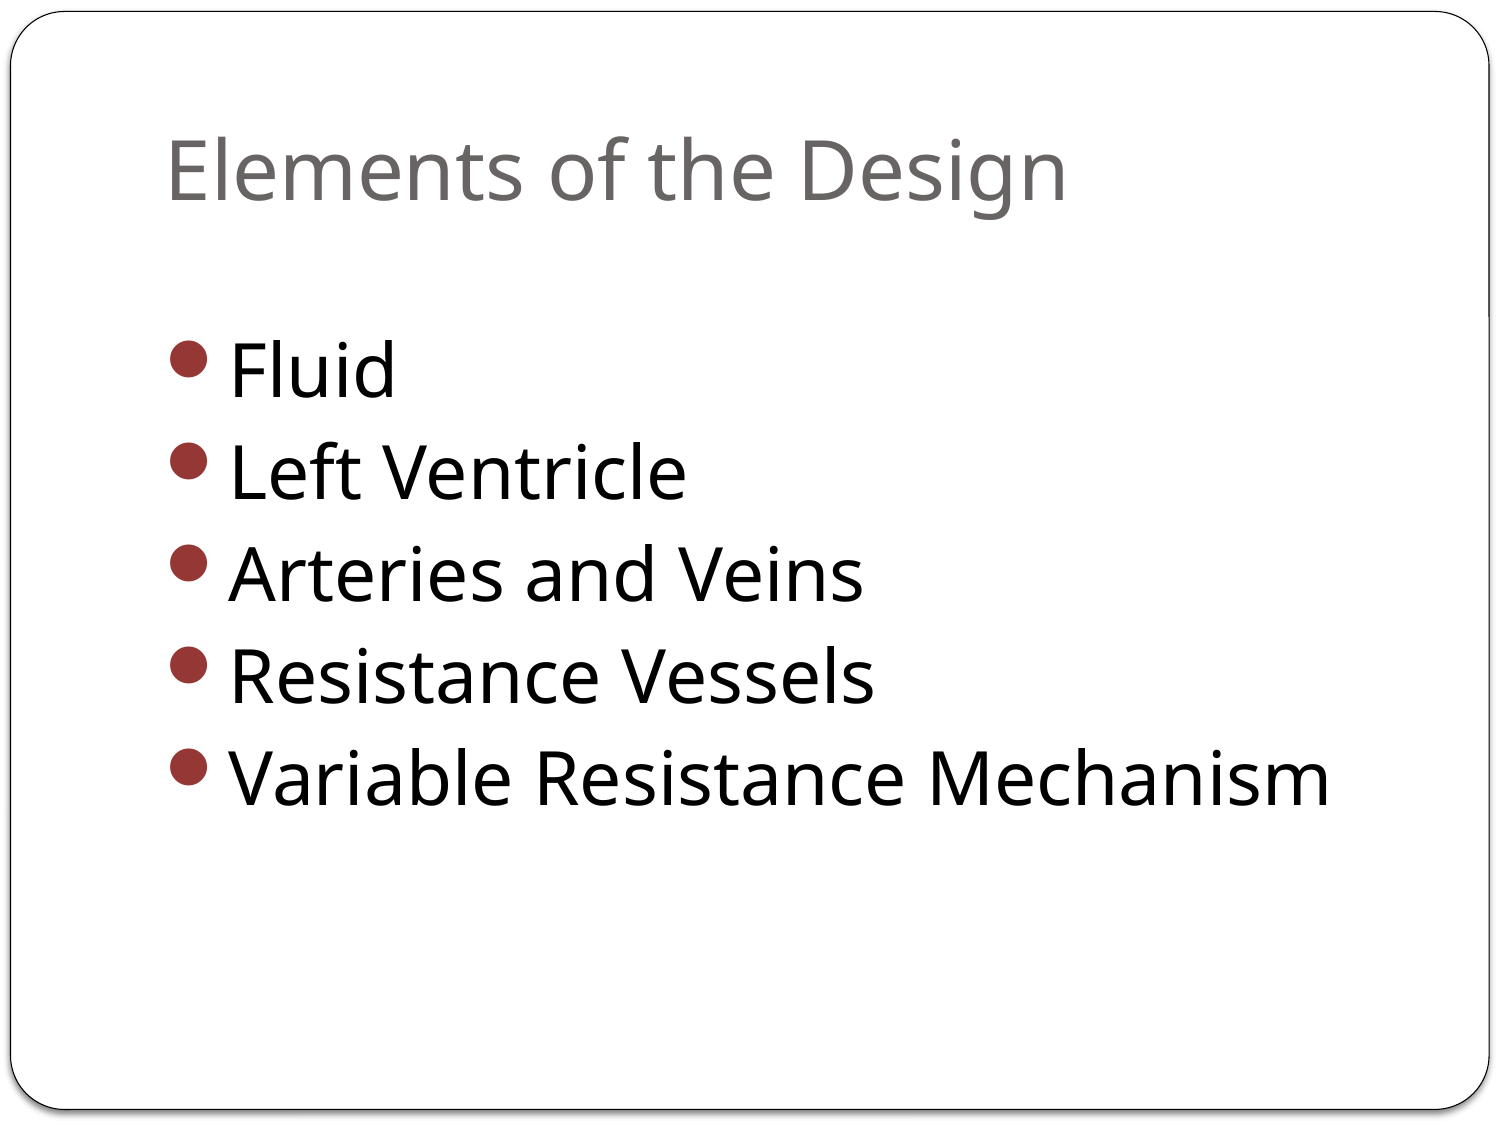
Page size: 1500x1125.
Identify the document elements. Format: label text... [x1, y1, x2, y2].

list Fluid Left Ventricle Arteries and Veins Resistance Vessels Variable Resistance Mechanism [150, 237, 1425, 1050]
title Elements of the Design [150, 45, 1425, 233]
